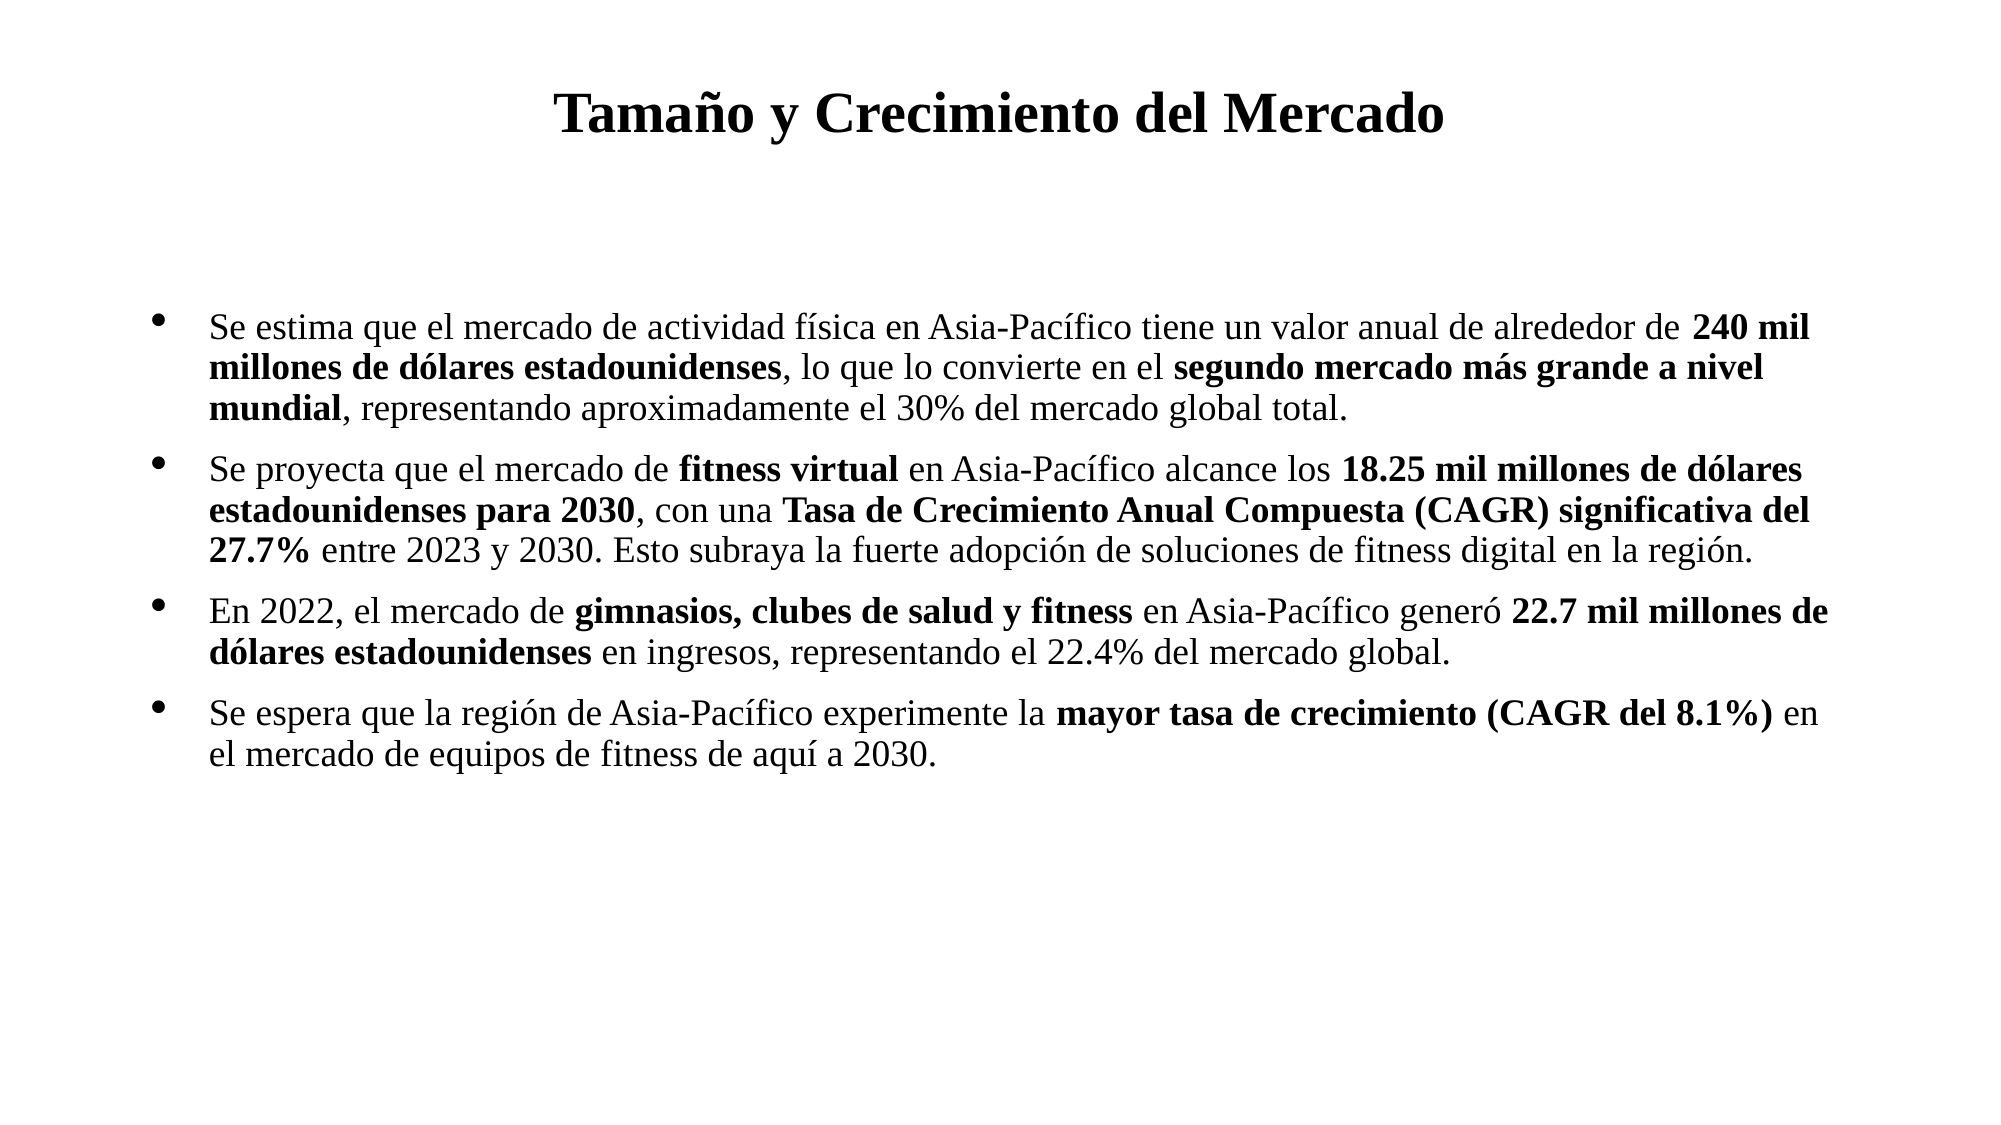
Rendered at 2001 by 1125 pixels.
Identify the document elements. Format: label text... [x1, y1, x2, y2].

list Se estima que el mercado de actividad física en Asia-Pacífico tiene un valor anual de alrededor de 240 mil millones de dólares estadounidenses, lo que lo convierte en el segundo mercado más grande a nivel mundial, representando aproximadamente el 30% del mercado global total. Se proyecta que el mercado de fitness virtual en Asia-Pacífico alcance los 18.25 mil millones de dólares estadounidenses para 2030, con una Tasa de Crecimiento Anual Compuesta (CAGR) significativa del 27.7% entre 2023 y 2030. Esto subraya la fuerte adopción de soluciones de fitness digital en la región. En 2022, el mercado de gimnasios, clubes de salud y fitness en Asia-Pacífico generó 22.7 mil millones de dólares estadounidenses en ingresos, representando el 22.4% del mercado global. Se espera que la región de Asia-Pacífico experimente la mayor tasa de crecimiento (CAGR del 8.1%) en el mercado de equipos de fitness de aquí a 2030. [137, 299, 1863, 1014]
title Tamaño y Crecimiento del Mercado [137, 59, 1863, 278]
